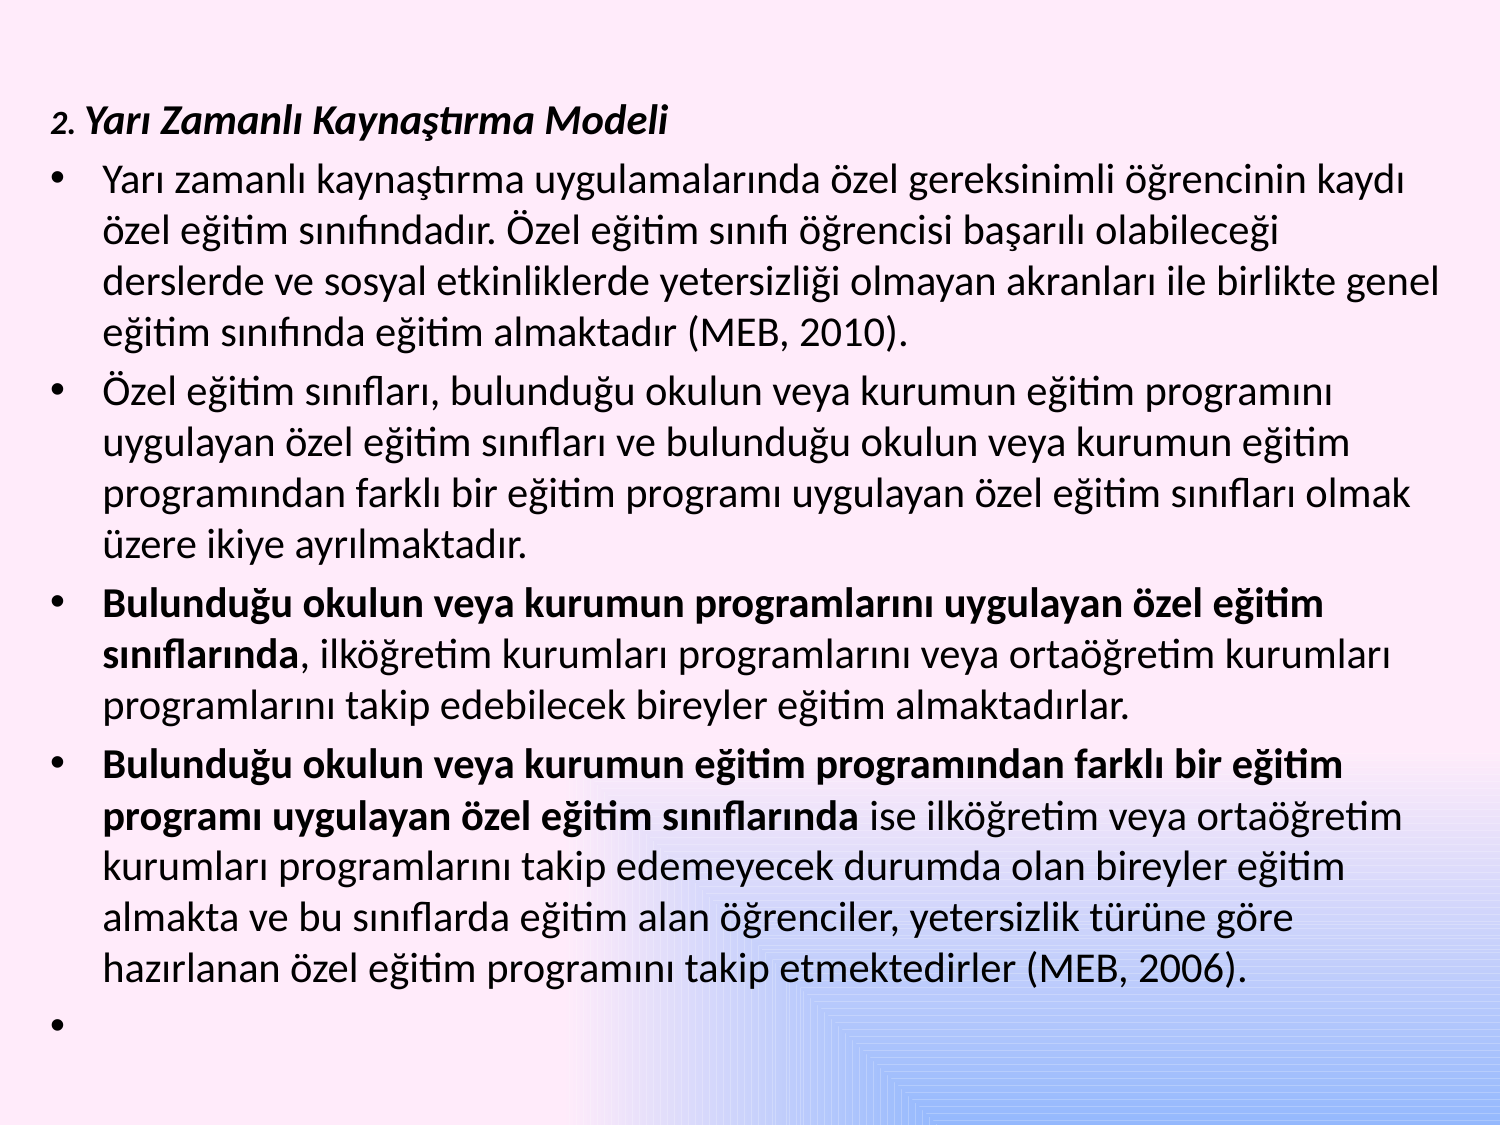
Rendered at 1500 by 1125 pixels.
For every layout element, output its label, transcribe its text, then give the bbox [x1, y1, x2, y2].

list 2. Yarı Zamanlı Kaynaştırma Modeli Yarı zamanlı kaynaştırma uygulamalarında özel gereksinimli öğrencinin kaydı özel eğitim sınıfındadır. Özel eğitim sınıfı öğrencisi başarılı olabileceği derslerde ve sosyal etkinliklerde yetersizliği olmayan akranları ile birlikte genel eğitim sınıfında eğitim almaktadır (MEB, 2010). Özel eğitim sınıfları, bulunduğu okulun veya kurumun eğitim programını uygulayan özel eğitim sınıfları ve bulunduğu okulun veya kurumun eğitim programından farklı bir eğitim programı uygulayan özel eğitim sınıfları olmak üzere ikiye ayrılmaktadır. Bulunduğu okulun veya kurumun programlarını uygulayan özel eğitim sınıflarında, ilköğretim kurumları programlarını veya ortaöğretim kurumları programlarını takip edebilecek bireyler eğitim almaktadırlar. Bulunduğu okulun veya kurumun eğitim programından farklı bir eğitim programı uygulayan özel eğitim sınıflarında ise ilköğretim veya ortaöğretim kurumları programlarını takip edemeyecek durumda olan bireyler eğitim almakta ve bu sınıflarda eğitim alan öğrenciler, yetersizlik türüne göre hazırlanan özel eğitim programını takip etmektedirler (MEB, 2006). [35, 35, 1465, 1067]
